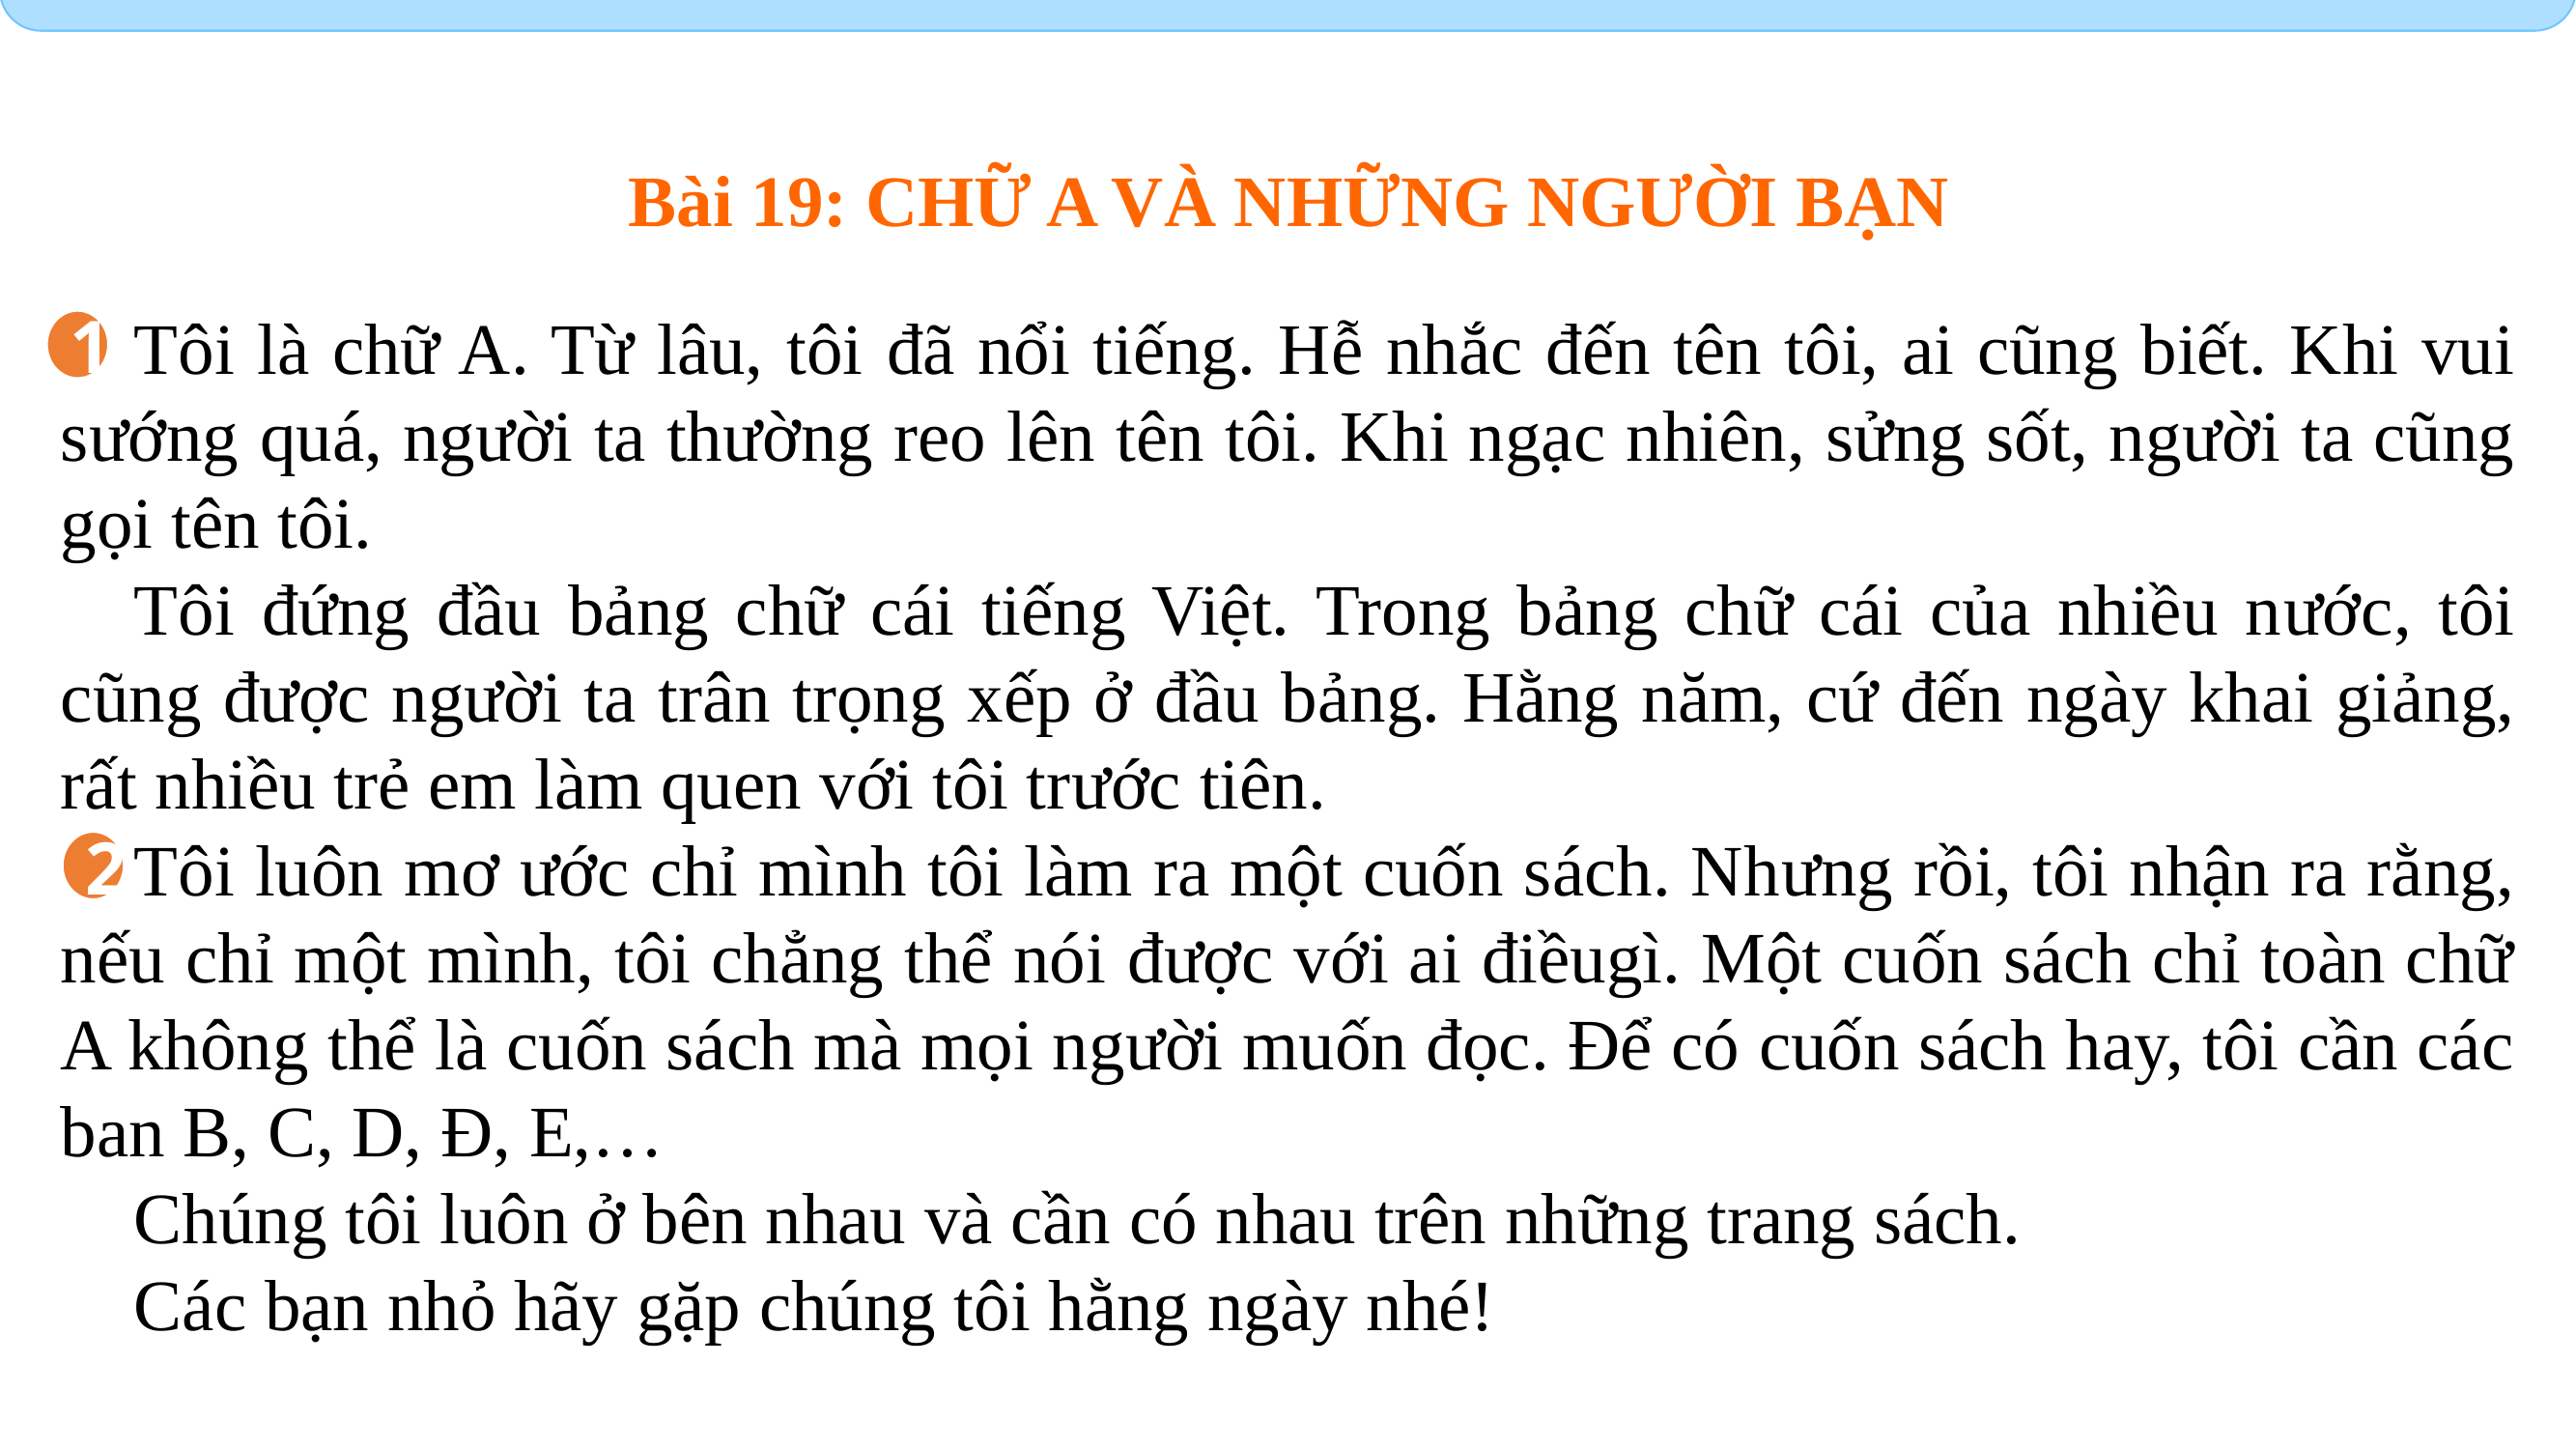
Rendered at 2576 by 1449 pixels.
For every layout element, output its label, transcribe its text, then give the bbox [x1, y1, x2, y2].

text_box Tôi là chữ A. Từ lâu, tôi đã nổi tiếng. Hễ nhắc đến tên tôi, ai cũng biết. Khi vui sướng quá, người ta thường reo lên tên tôi. Khi ngạc nhiên, sửng sốt, người ta cũng gọi tên tôi. Tôi đứng đầu bảng chữ cái tiếng Việt. Trong bảng chữ cái của nhiều nước, tôi cũng được người ta trân trọng xếp ở đầu bảng. Hằng năm, cứ đến ngày khai giảng, rất nhiều trẻ em làm quen với tôi trước tiên. Tôi luôn mơ ước chỉ mình tôi làm ra một cuốn sách. Nhưng rồi, tôi nhận ra rằng, nếu chỉ một mình, tôi chẳng thể nói được với ai điềugì. Một cuốn sách chỉ toàn chữ A không thể là cuốn sách mà mọi người muốn đọc. Để có cuốn sách hay, tôi cần các ban B, C, D, Đ, E,… Chúng tôi luôn ở bên nhau và cần có nhau trên những trang sách. Các bạn nhỏ hãy gặp chúng tôi hằng ngày nhé! [41, 292, 2534, 1449]
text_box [0, 0, 2576, 31]
text_box 2 [61, 831, 126, 900]
text_box 1 [45, 309, 110, 380]
text_box Bài 19: CHỮ A VÀ NHỮNG NGƯỜI BẠN [0, 144, 2464, 251]
